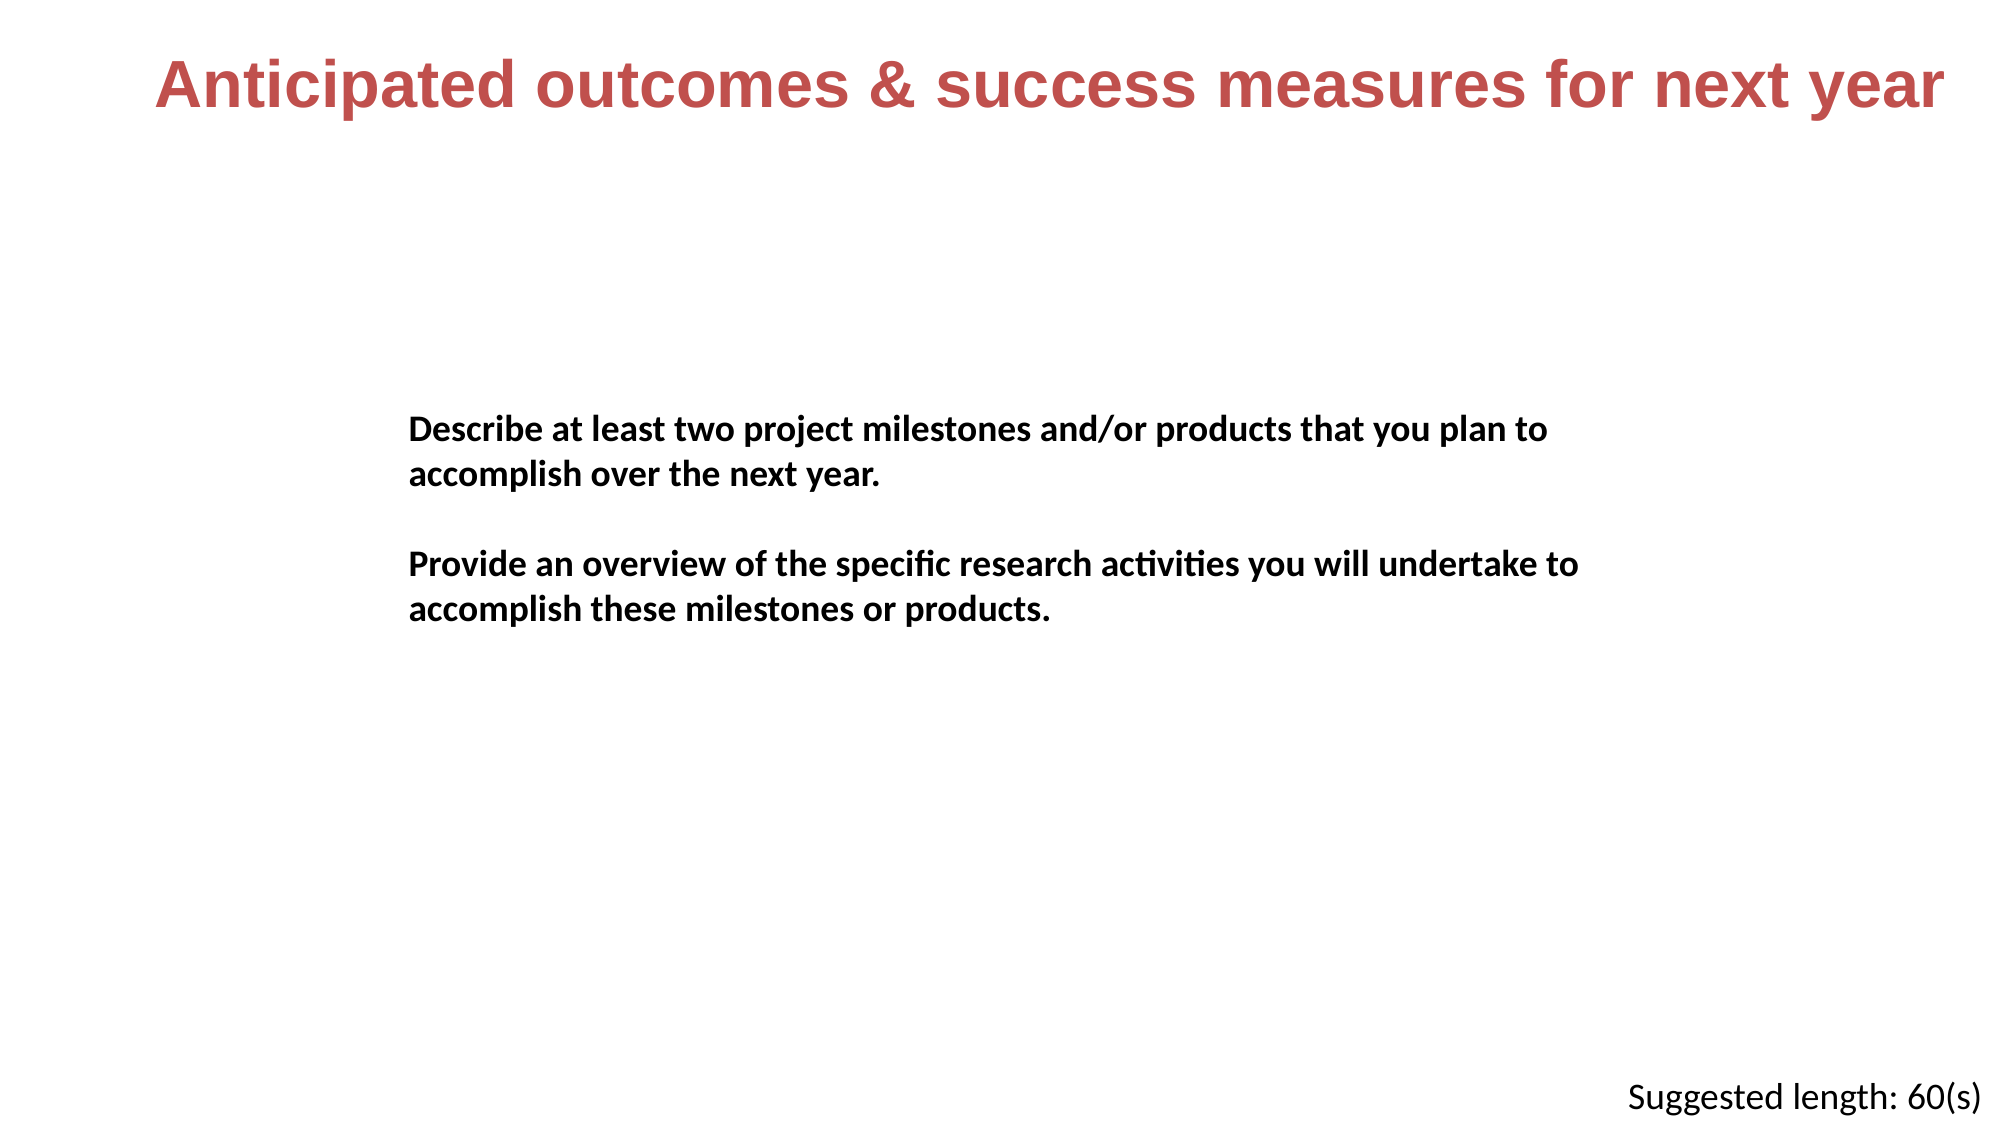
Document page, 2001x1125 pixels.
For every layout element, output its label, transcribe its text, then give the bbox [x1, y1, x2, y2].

title Anticipated outcomes & success measures for next year [101, 27, 2000, 134]
text_box Suggested length: 60(s) [1613, 1064, 1998, 1125]
text_box Describe at least two project milestones and/or products that you plan to accomplish over the next year. Provide an overview of the specific research activities you will undertake to accomplish these milestones or products. [393, 396, 1606, 681]
